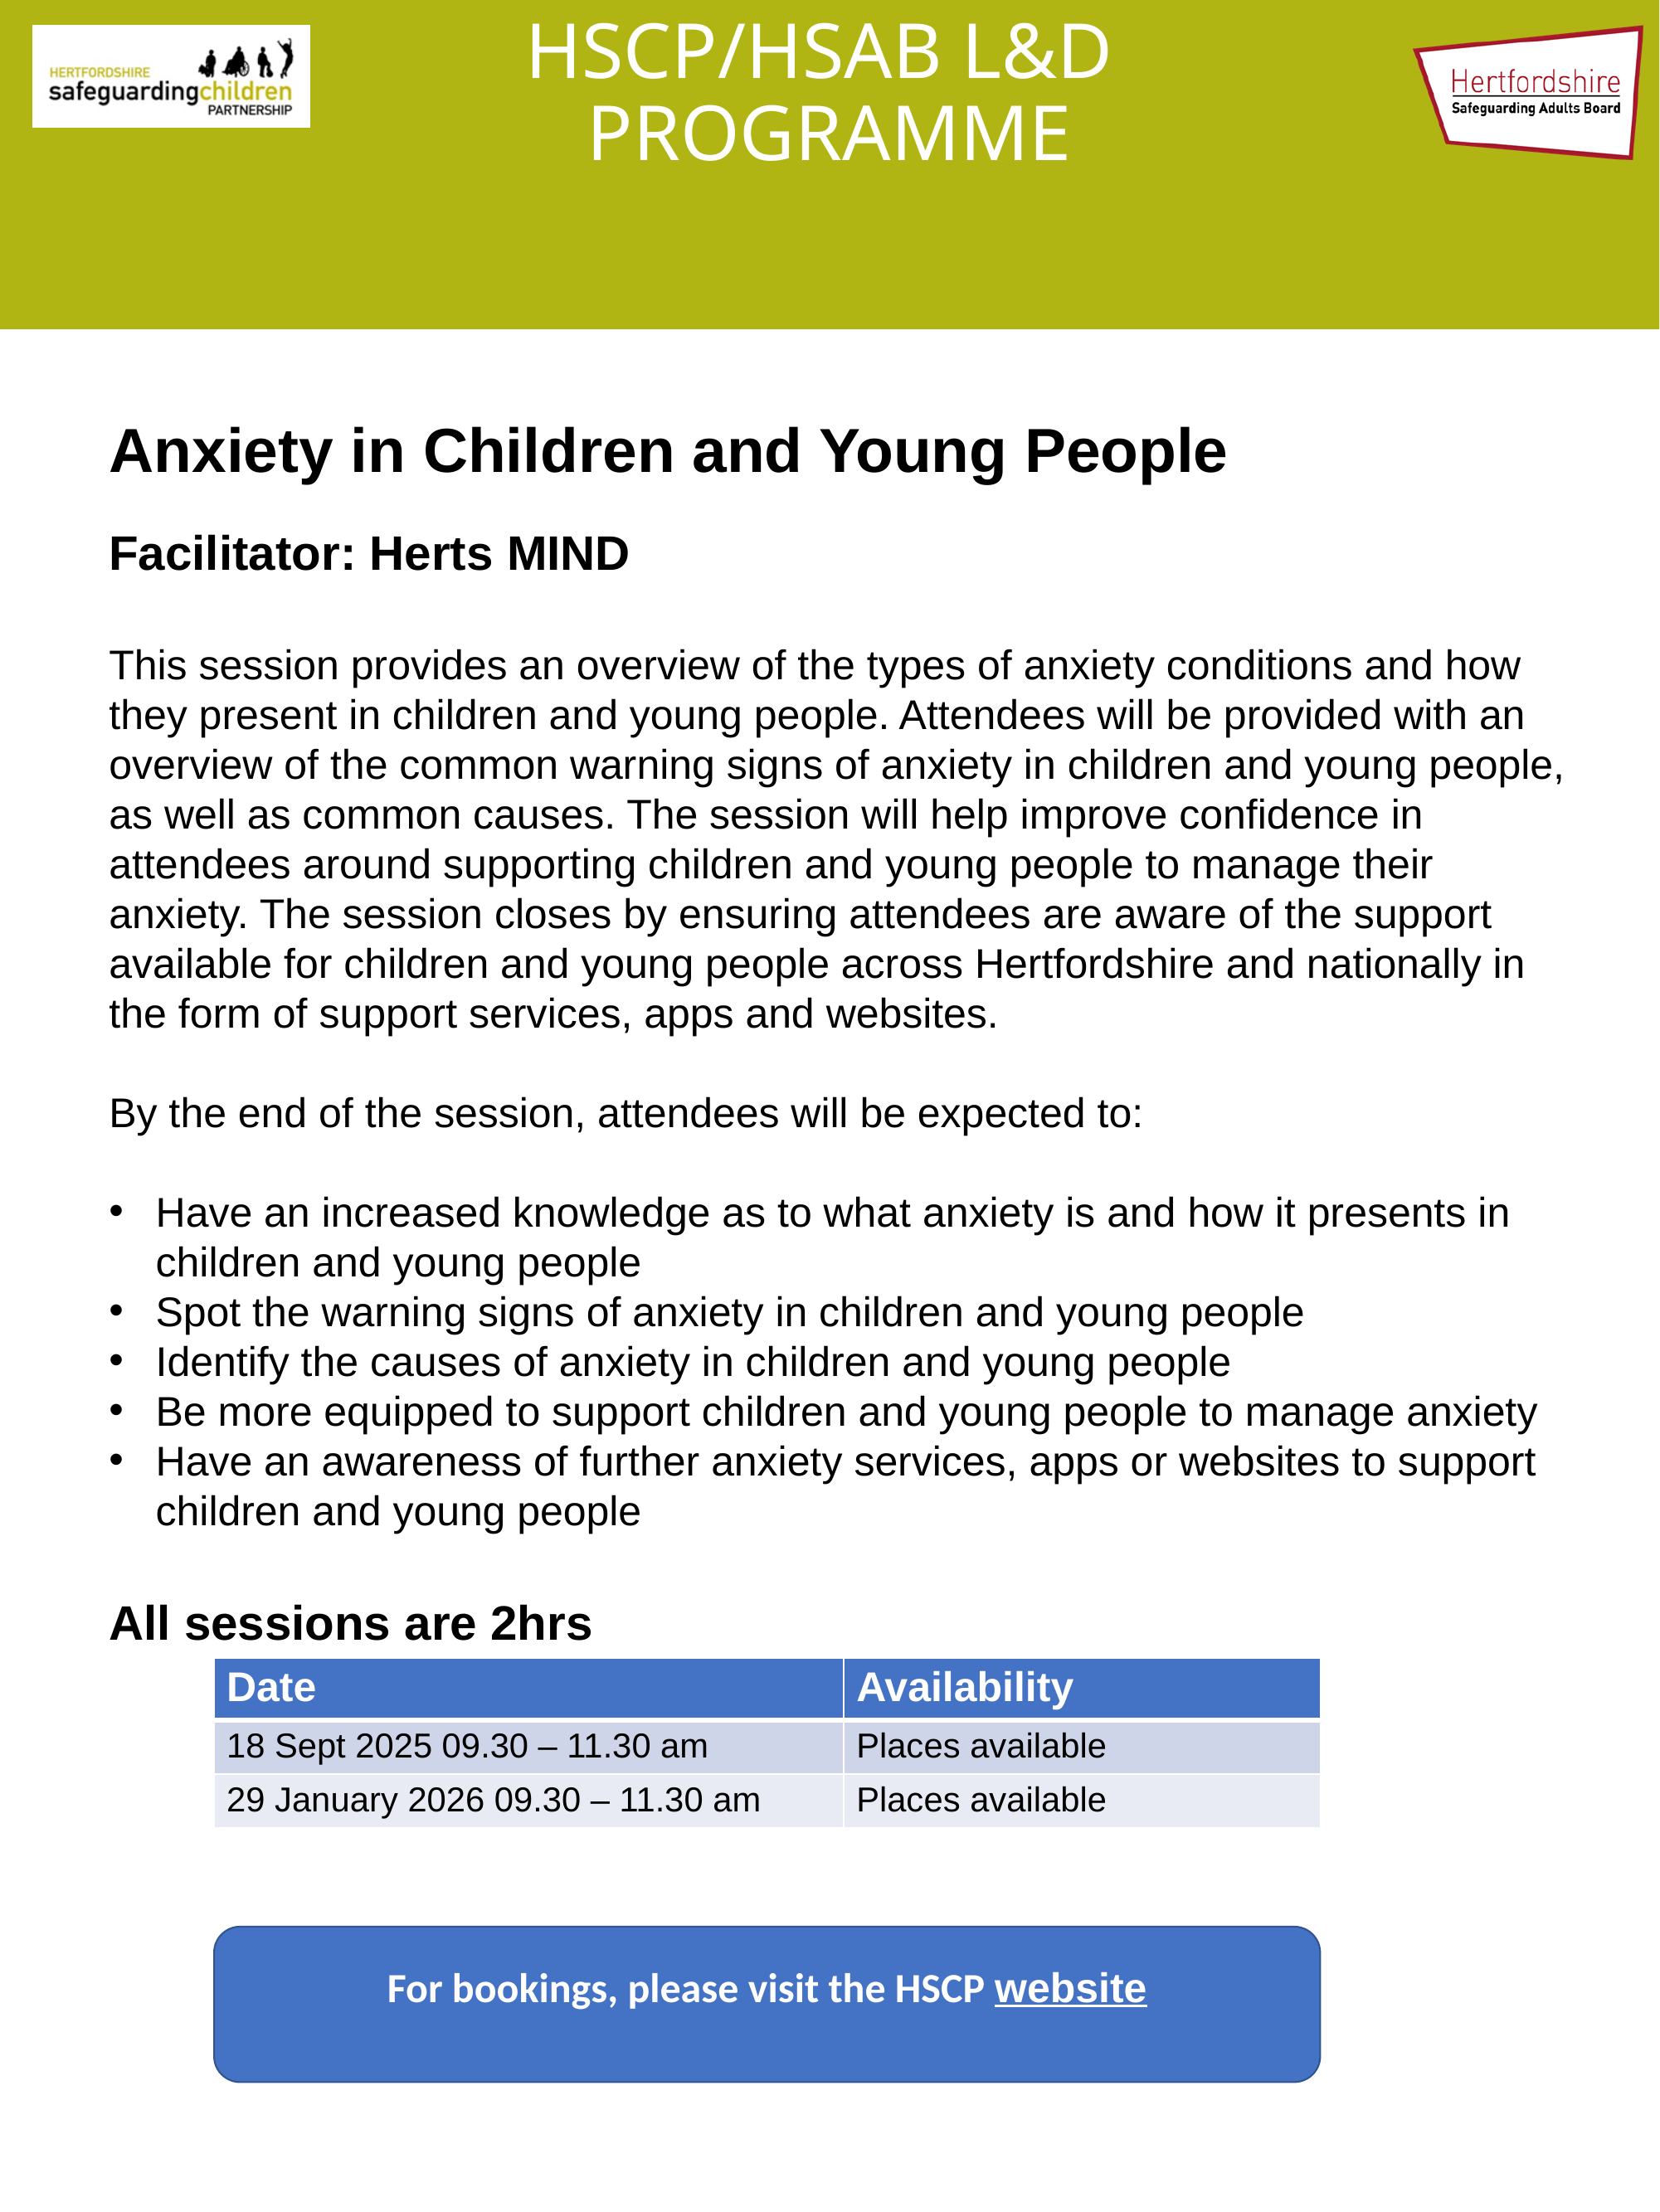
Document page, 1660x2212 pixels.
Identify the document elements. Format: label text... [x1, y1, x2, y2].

table_cell 29 January 2026 09.30 – 11.30 am [215, 1775, 843, 1827]
table_cell Places available [845, 1775, 1320, 1827]
title HSCP/HSAB L&D PROGRAMME [0, 6, 1659, 288]
text_box For bookings, please visit the HSCP website [213, 1925, 1322, 2083]
table_header Availability [845, 1659, 1320, 1718]
table_header Date [215, 1659, 843, 1718]
text_box Anxiety in Children and Young People Facilitator: Herts MIND This session provides an overview of the types of anxiety conditions and how they present in children and young people. Attendees will be provided with an overview of the common warning signs of anxiety in children and young people, as well as common causes. The session will help improve confidence in attendees around supporting children and young people to manage their anxiety. The session closes by ensuring attendees are aware of the support available for children and young people across Hertfordshire and nationally in the form of support services, apps and websites. By the end of the session, attendees will be expected to: Have an increased knowledge as to what anxiety is and how it presents in children and young people Spot the warning signs of anxiety in children and young people Identify the causes of anxiety in children and young people Be more equipped to support children and young people to manage anxiety Have an awareness of further anxiety services, apps or websites to support children and young people All sessions are 2hrs [96, 403, 1587, 1752]
table_cell 18 Sept 2025 09.30 – 11.30 am [215, 1723, 843, 1773]
table_cell Places available [845, 1723, 1320, 1773]
